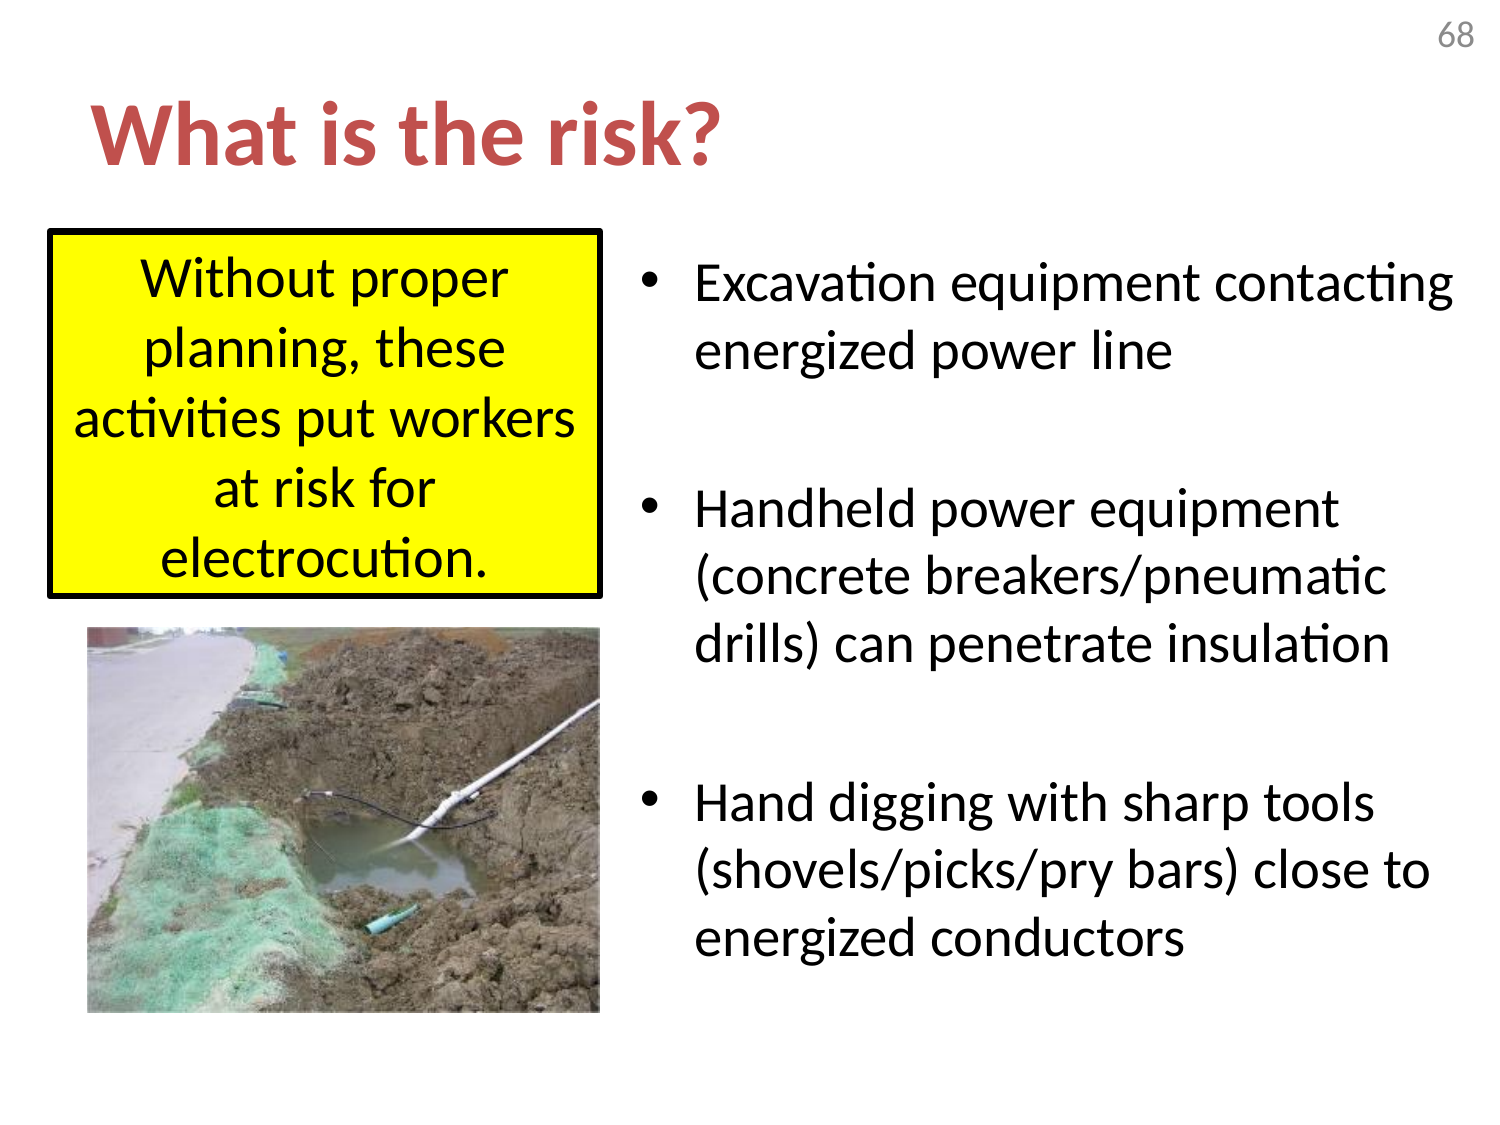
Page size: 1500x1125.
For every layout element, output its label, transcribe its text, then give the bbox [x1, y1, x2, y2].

text_box Without proper planning, these activities put workers at risk for electrocution. [50, 231, 600, 597]
title What is the risk? [75, 45, 1425, 213]
slide_number 68 [1422, 2, 1498, 63]
picture [87, 627, 601, 1013]
list Excavation equipment contacting energized power line Handheld power equipment (concrete breakers/pneumatic drills) can penetrate insulation Hand digging with sharp tools (shovels/picks/pry bars) close to energized conductors [624, 237, 1475, 980]
